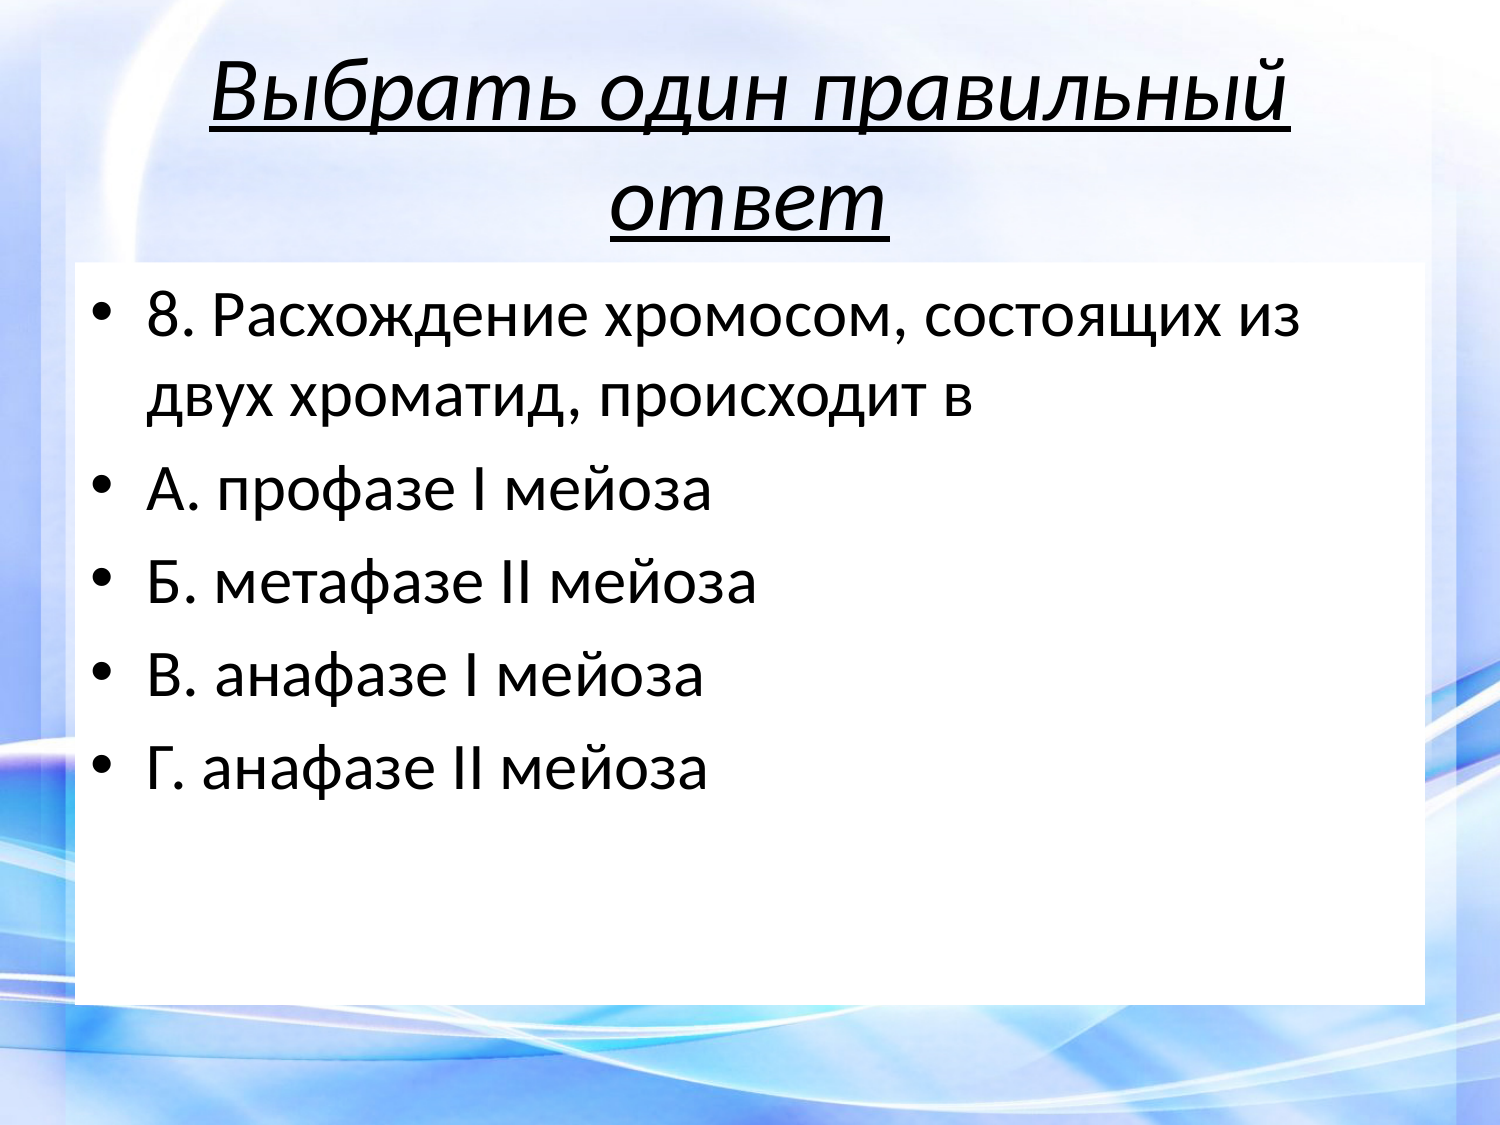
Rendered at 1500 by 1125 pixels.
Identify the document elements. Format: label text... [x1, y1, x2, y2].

title Выбрать один правильный ответ [74, 44, 1426, 233]
list 8. Расхождение хромосом, состоящих из двух хроматид, происходит в А. профазе I мейоза Б. метафазе II мейоза В. анафазе I мейоза Г. анафазе II мейоза [74, 262, 1426, 1006]
picture [0, 0, 1500, 1125]
